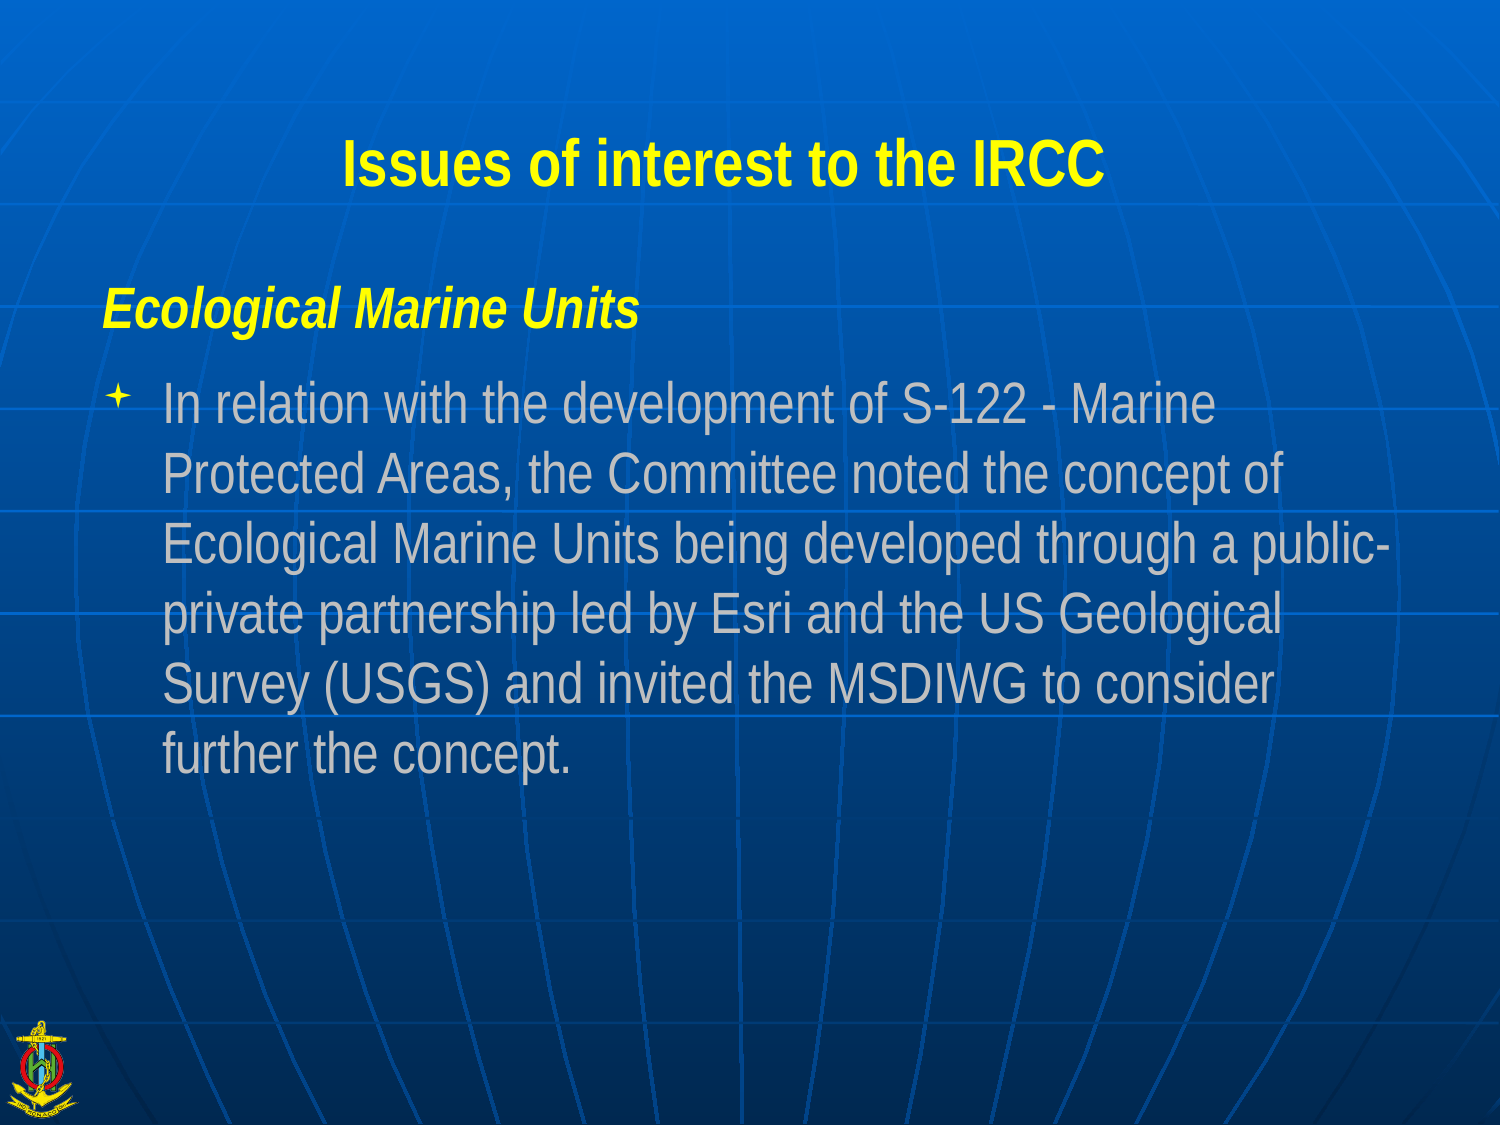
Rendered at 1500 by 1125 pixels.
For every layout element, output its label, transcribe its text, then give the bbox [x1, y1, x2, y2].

text_box Ecological Marine Units In relation with the development of S-122 - Marine Protected Areas, the Committee noted the concept of Ecological Marine Units being developed through a public-private partnership led by Esri and the US Geological Survey (USGS) and invited the MSDIWG to consider further the concept. [87, 262, 1436, 463]
picture [0, 1017, 82, 1125]
text_box Issues of interest to the IRCC [327, 112, 1123, 208]
